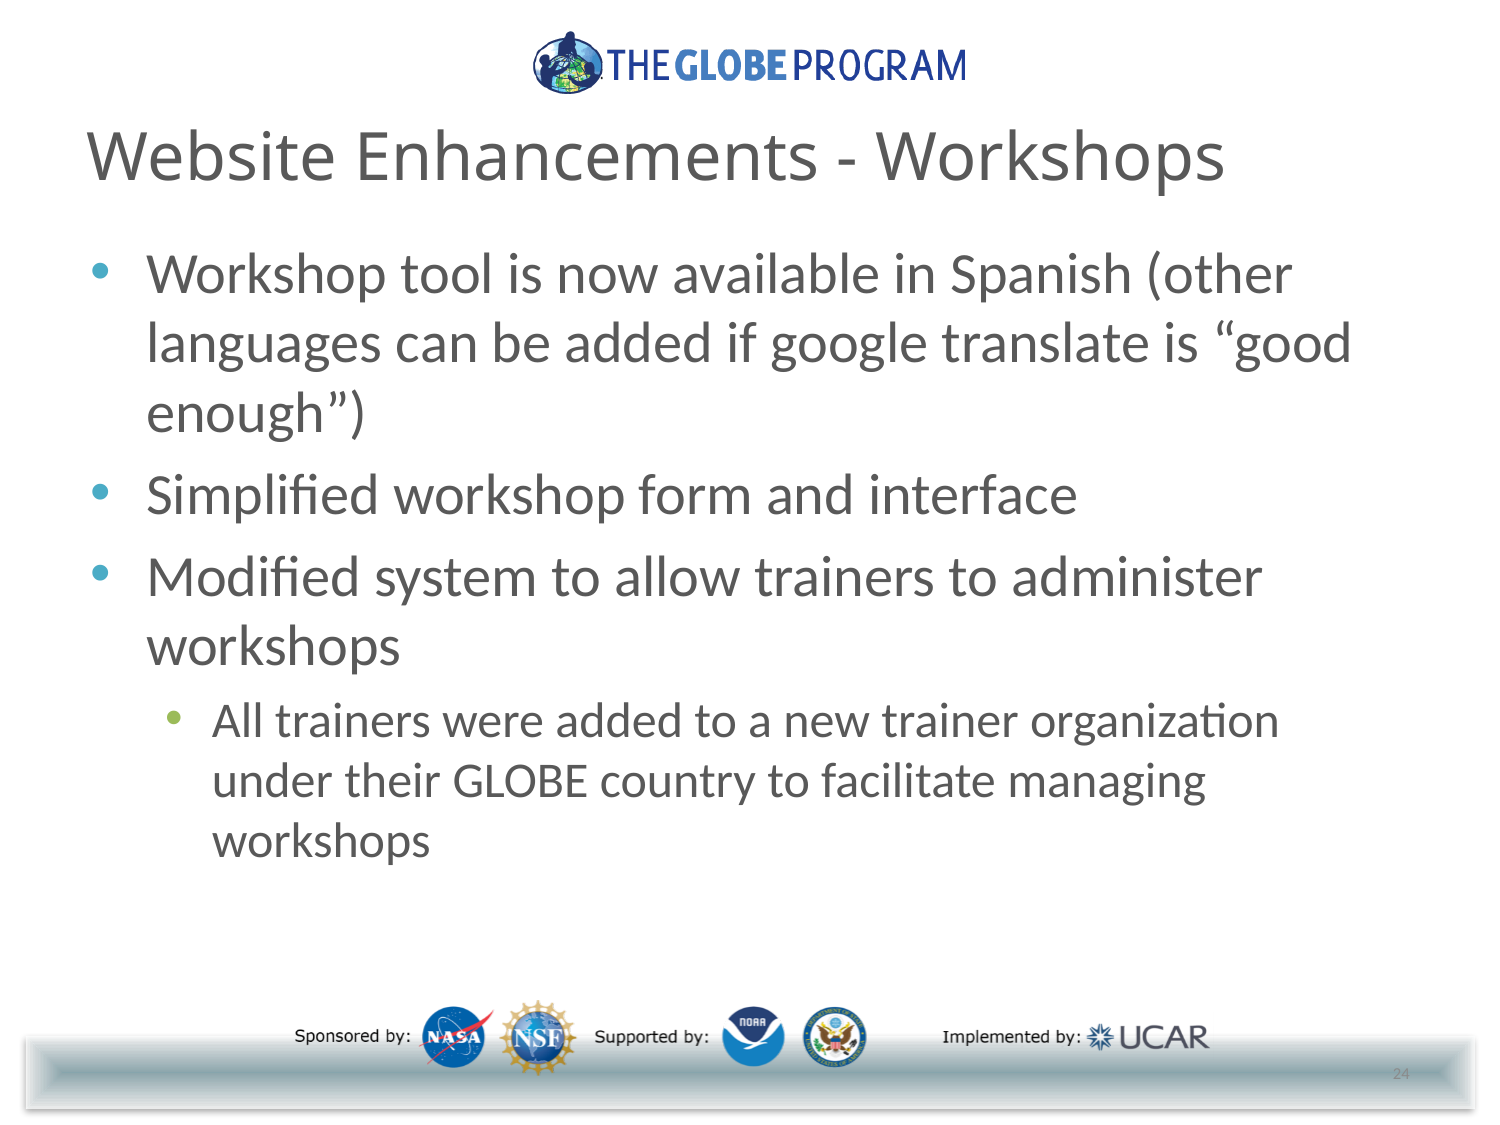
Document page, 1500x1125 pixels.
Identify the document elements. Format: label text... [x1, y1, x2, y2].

picture [262, 1000, 1238, 1085]
picture [526, 24, 975, 82]
list Workshop tool is now available in Spanish (other languages can be added if google translate is “good enough”) Simplified workshop form and interface Modified system to allow trainers to administer workshops All trainers were added to a new trainer organization under their GLOBE country to facilitate managing workshops [75, 227, 1425, 991]
slide_number 24 [1074, 1042, 1425, 1103]
title Website Enhancements - Workshops [71, 82, 1422, 226]
